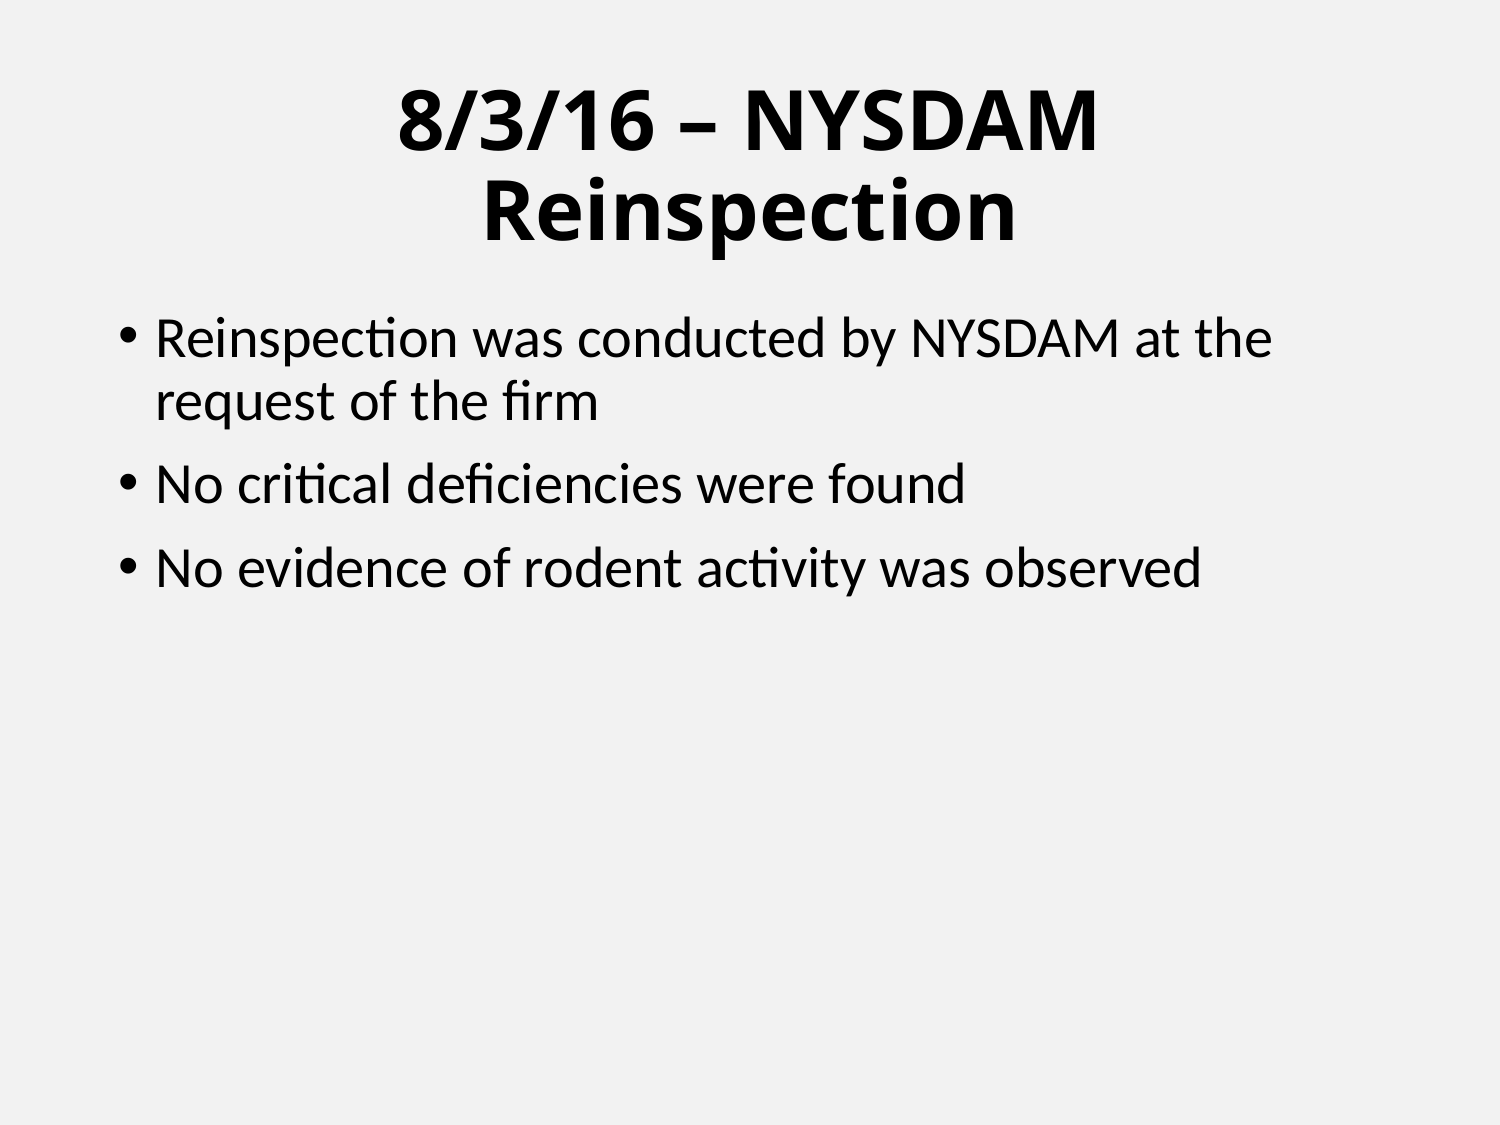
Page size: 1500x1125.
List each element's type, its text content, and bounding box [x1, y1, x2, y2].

title 8/3/16 – NYSDAM Reinspection [103, 59, 1397, 278]
list Reinspection was conducted by NYSDAM at the request of the firm No critical deficiencies were found No evidence of rodent activity was observed [103, 299, 1397, 1014]
